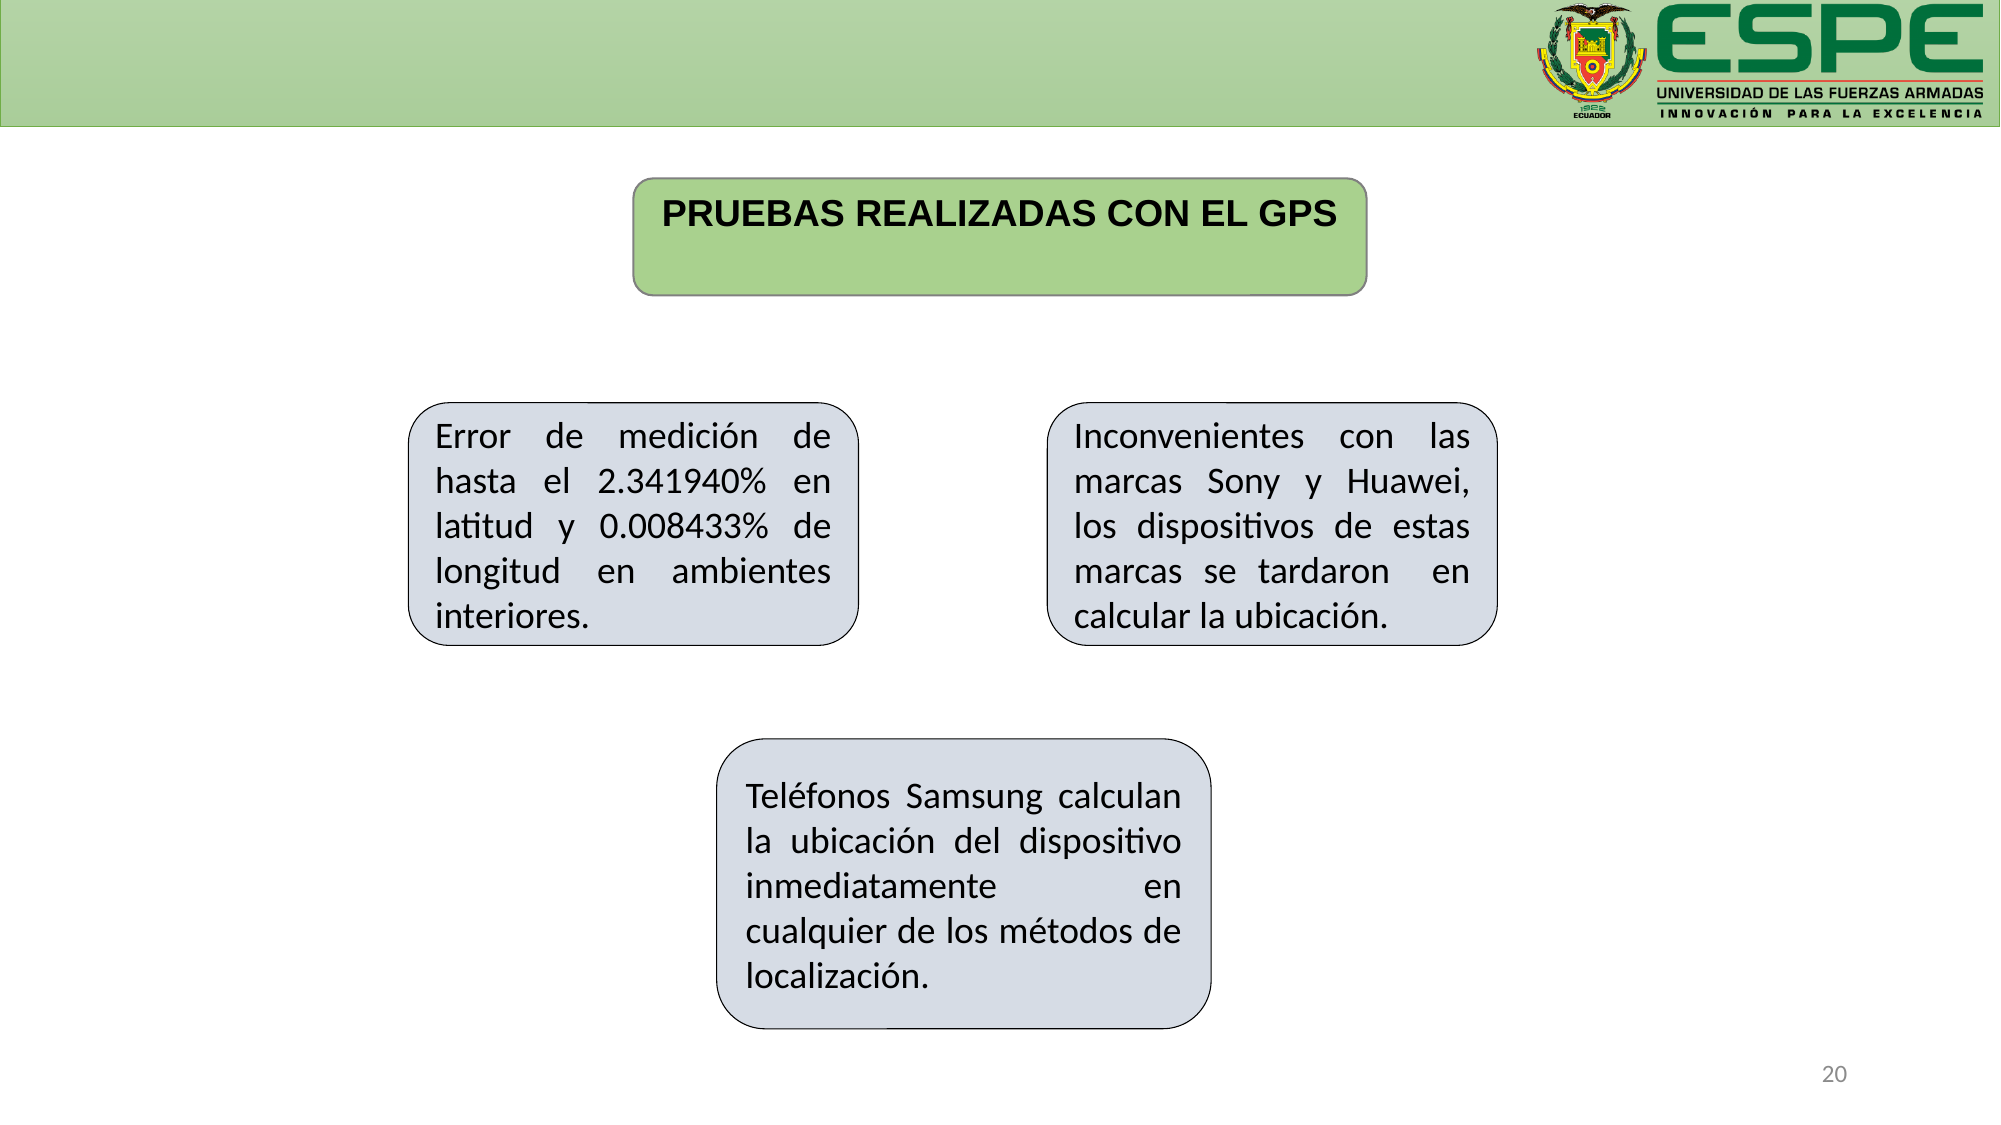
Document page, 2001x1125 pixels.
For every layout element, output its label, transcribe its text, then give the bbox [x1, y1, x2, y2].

text_box [0, 0, 2000, 127]
text_box Teléfonos Samsung calculan la ubicación del dispositivo inmediatamente en cualquier de los métodos de localización. [716, 738, 1212, 1030]
picture [1536, 3, 1983, 118]
text_box Error de medición de hasta el 2.341940% en latitud y 0.008433% de longitud en ambientes interiores. [407, 402, 860, 646]
slide_number 20 [1412, 1042, 1863, 1103]
text_box Inconvenientes con las marcas Sony y Huawei, los dispositivos de estas marcas se tardaron en calcular la ubicación. [1046, 402, 1498, 646]
text_box PRUEBAS REALIZADAS CON EL GPS [632, 177, 1368, 297]
